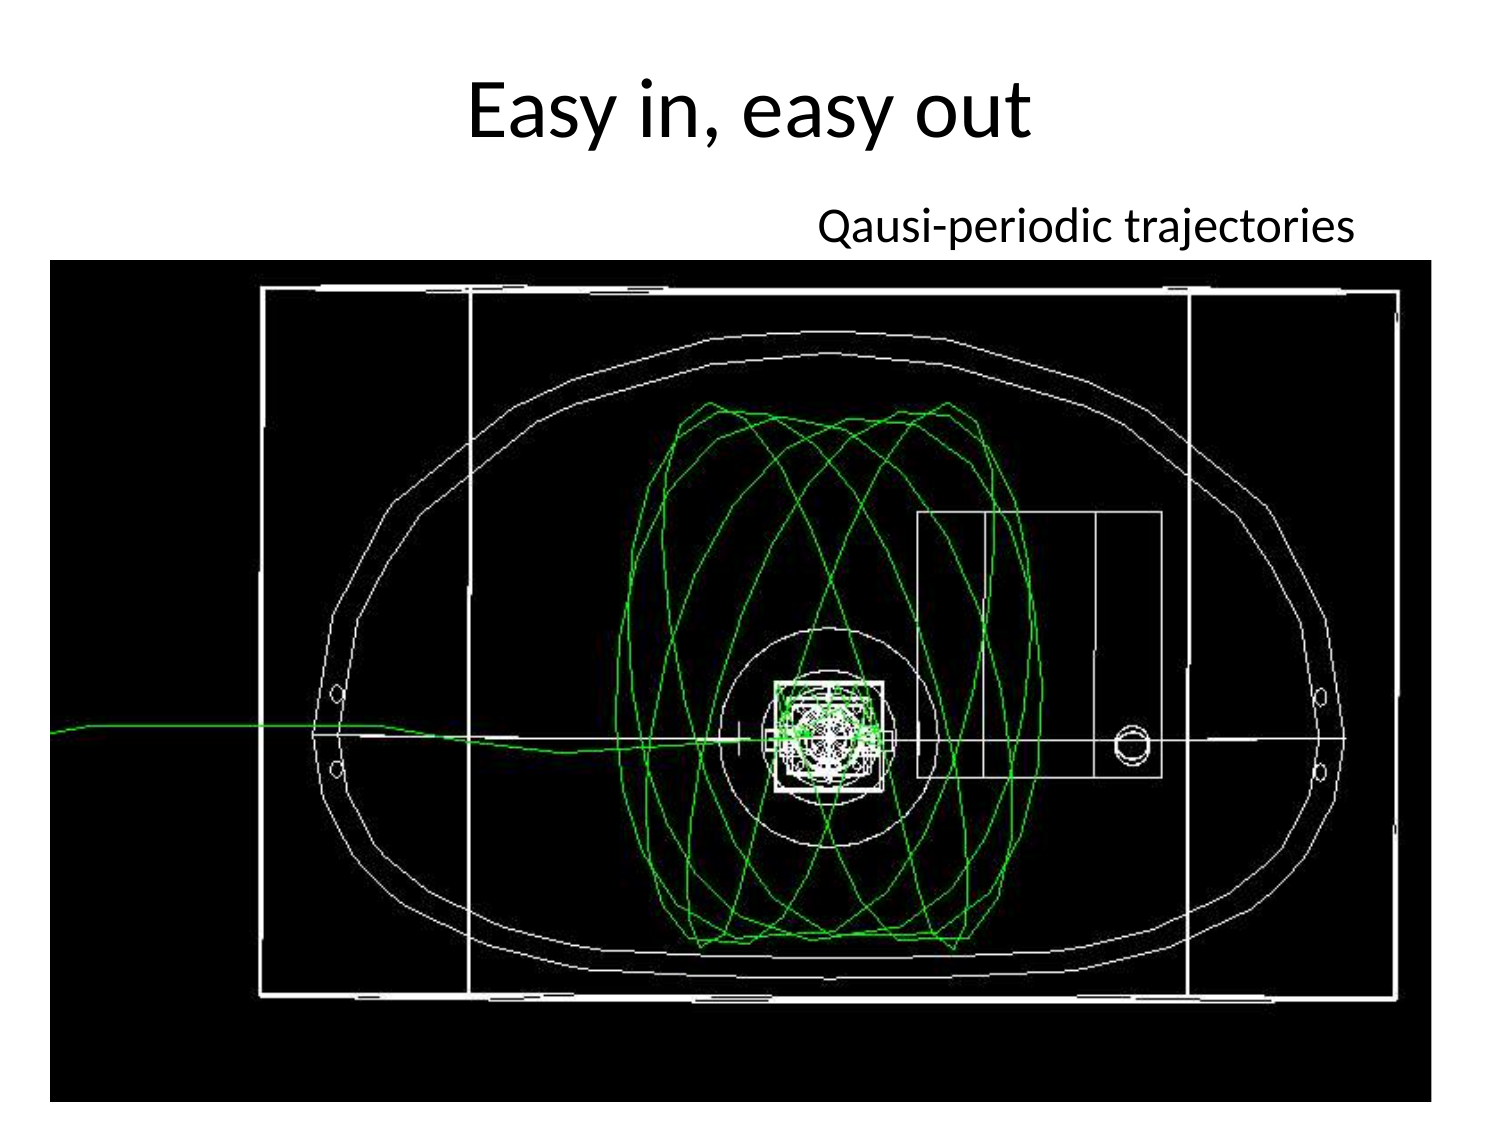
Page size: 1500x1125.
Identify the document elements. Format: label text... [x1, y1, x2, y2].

text_box Qausi-periodic trajectories [802, 185, 1371, 259]
title Easy in, easy out [75, 45, 1425, 163]
picture [49, 260, 1432, 1103]
